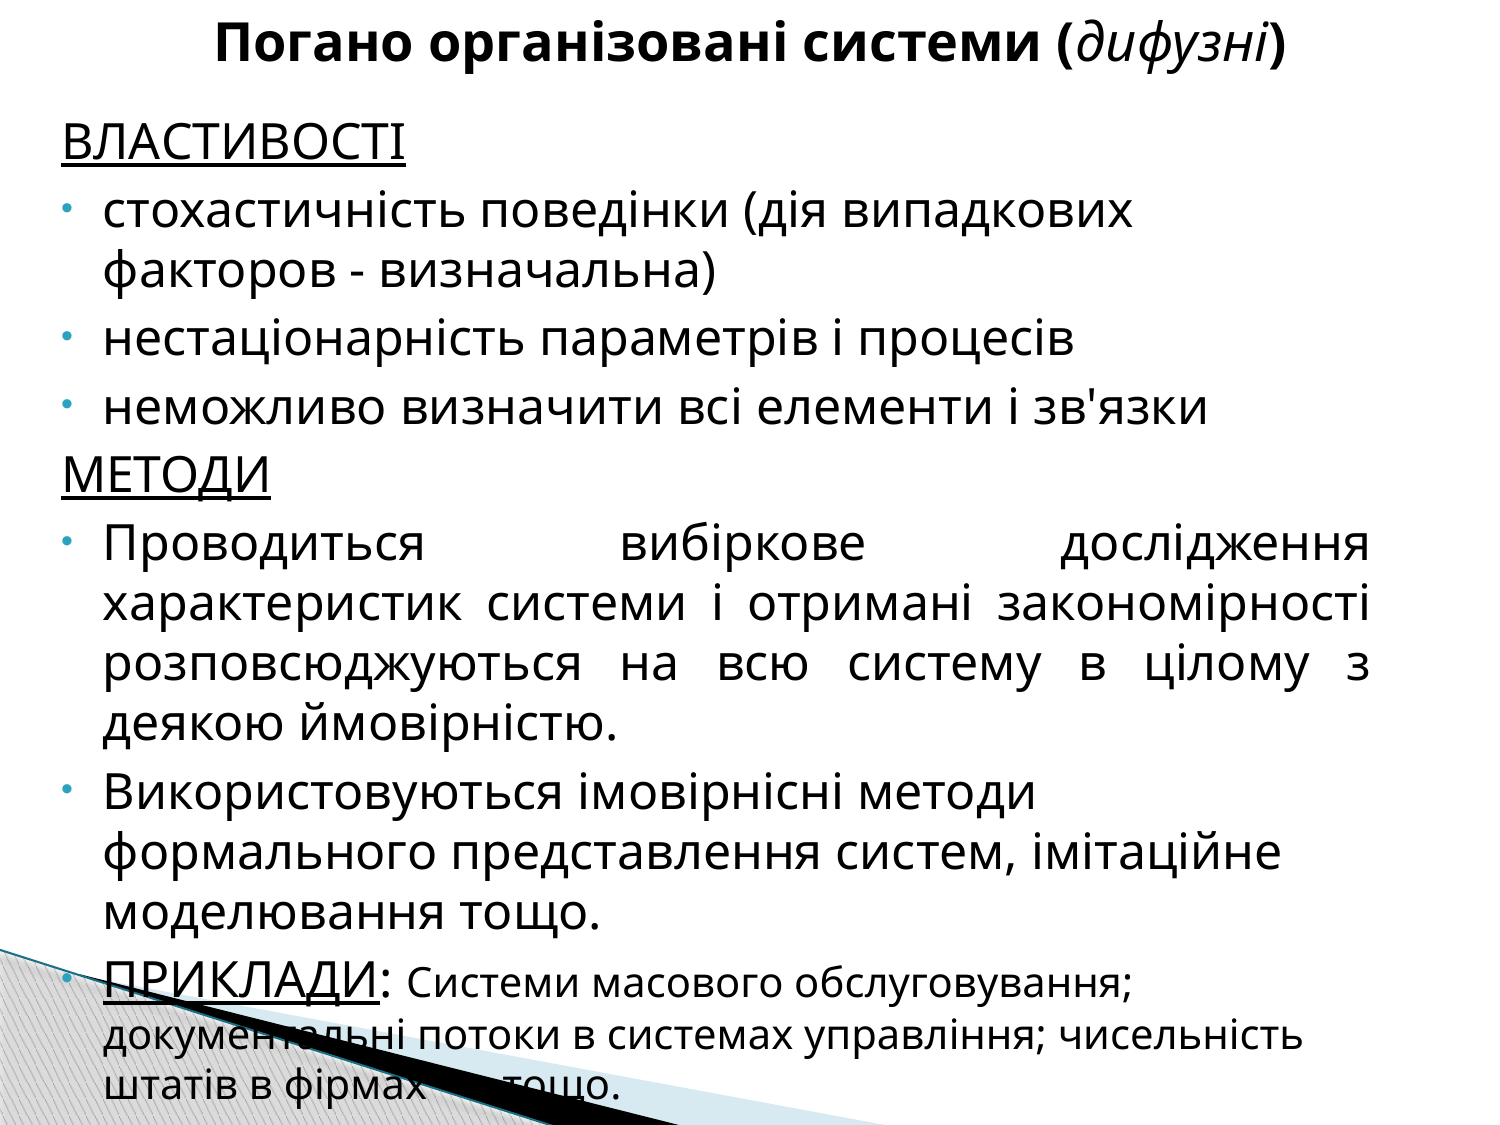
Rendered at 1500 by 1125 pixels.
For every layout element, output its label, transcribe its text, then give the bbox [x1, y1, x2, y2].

text_box Погано організовані системи (дифузні) [112, 0, 1388, 122]
text_box Властивості стохастичність поведінки (дія випадкових факторов - визначальна) нестаціонарність параметрів і процесів неможливо визначити всі елементи і зв'язки МЕТОДИ Проводиться вибіркове дослідження характеристик системи і отримані закономірності розповсюджуються на всю систему в цілому з деякою ймовірністю. Використовуються імовірнісні методи формального представлення систем, імітаційне моделювання тощо. ПРИКЛАДИ: Системи масового обслуговування; документальні потоки в системах управління; чисельність штатів в фірмах тощо. [28, 101, 1387, 1047]
